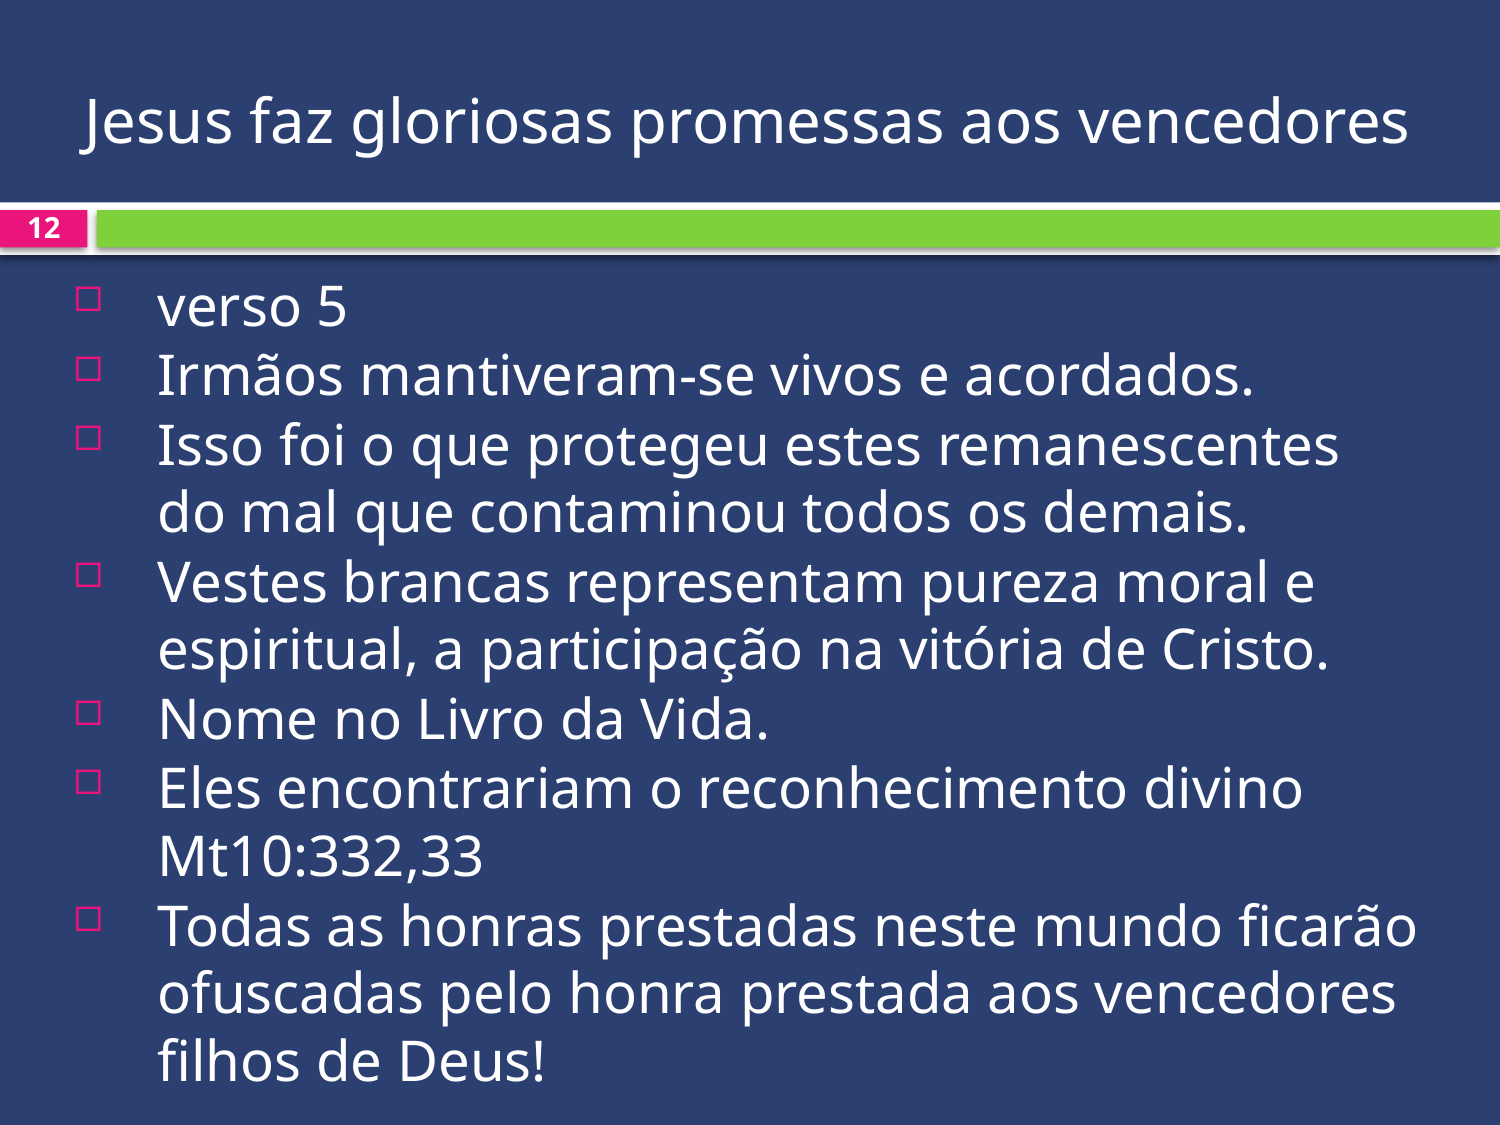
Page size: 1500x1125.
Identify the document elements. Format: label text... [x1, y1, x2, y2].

slide_number 12 [0, 208, 88, 249]
list verso 5 Irmãos mantiveram-se vivos e acordados. Isso foi o que protegeu estes remanescentes do mal que contaminou todos os demais. Vestes brancas representam pureza moral e espiritual, a participação na vitória de Cristo. Nome no Livro da Vida. Eles encontrariam o reconhecimento divino Mt10:332,33 Todas as honras prestadas neste mundo ficarão ofuscadas pelo honra prestada aos vencedores filhos de Deus! [58, 262, 1438, 1090]
title Jesus faz gloriosas promessas aos vencedores [70, 37, 1438, 200]
